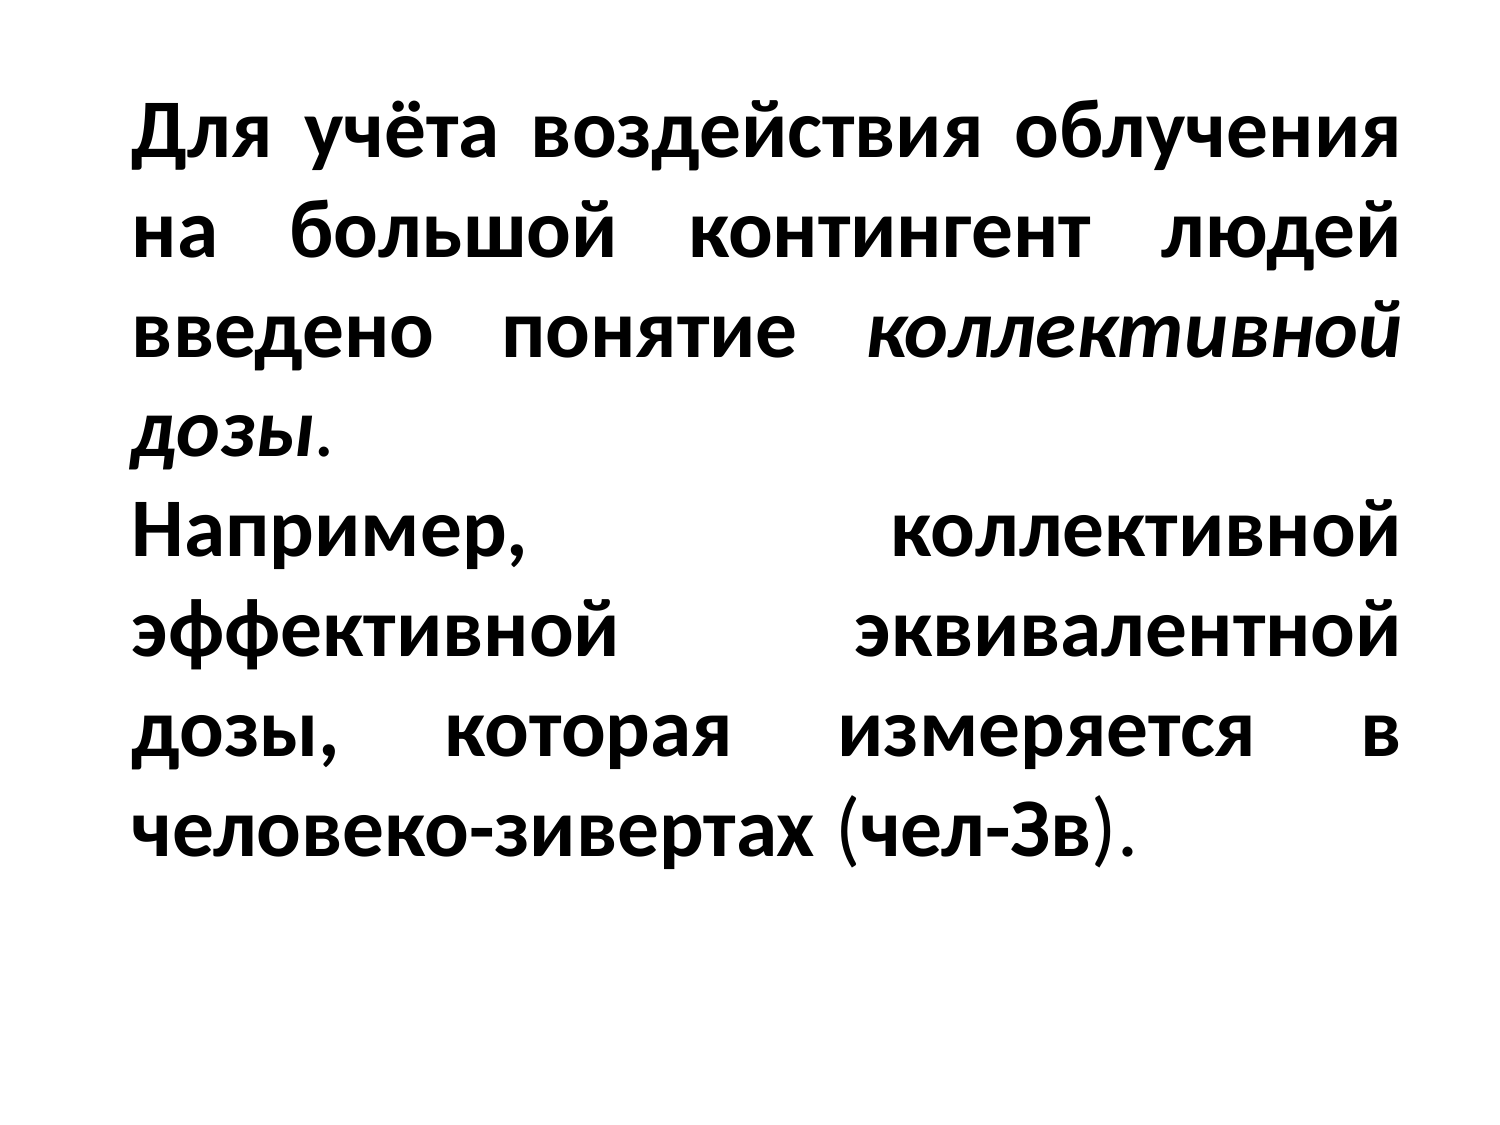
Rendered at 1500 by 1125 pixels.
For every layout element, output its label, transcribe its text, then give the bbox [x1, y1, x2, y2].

text_box Для учёта воздействия облучения на большой контингент людей введено понятие коллективной дозы. Например, коллективной эффективной эквивалентной дозы, которая измеряется в человеко-зивертах (чел-Зв). [117, 66, 1418, 881]
